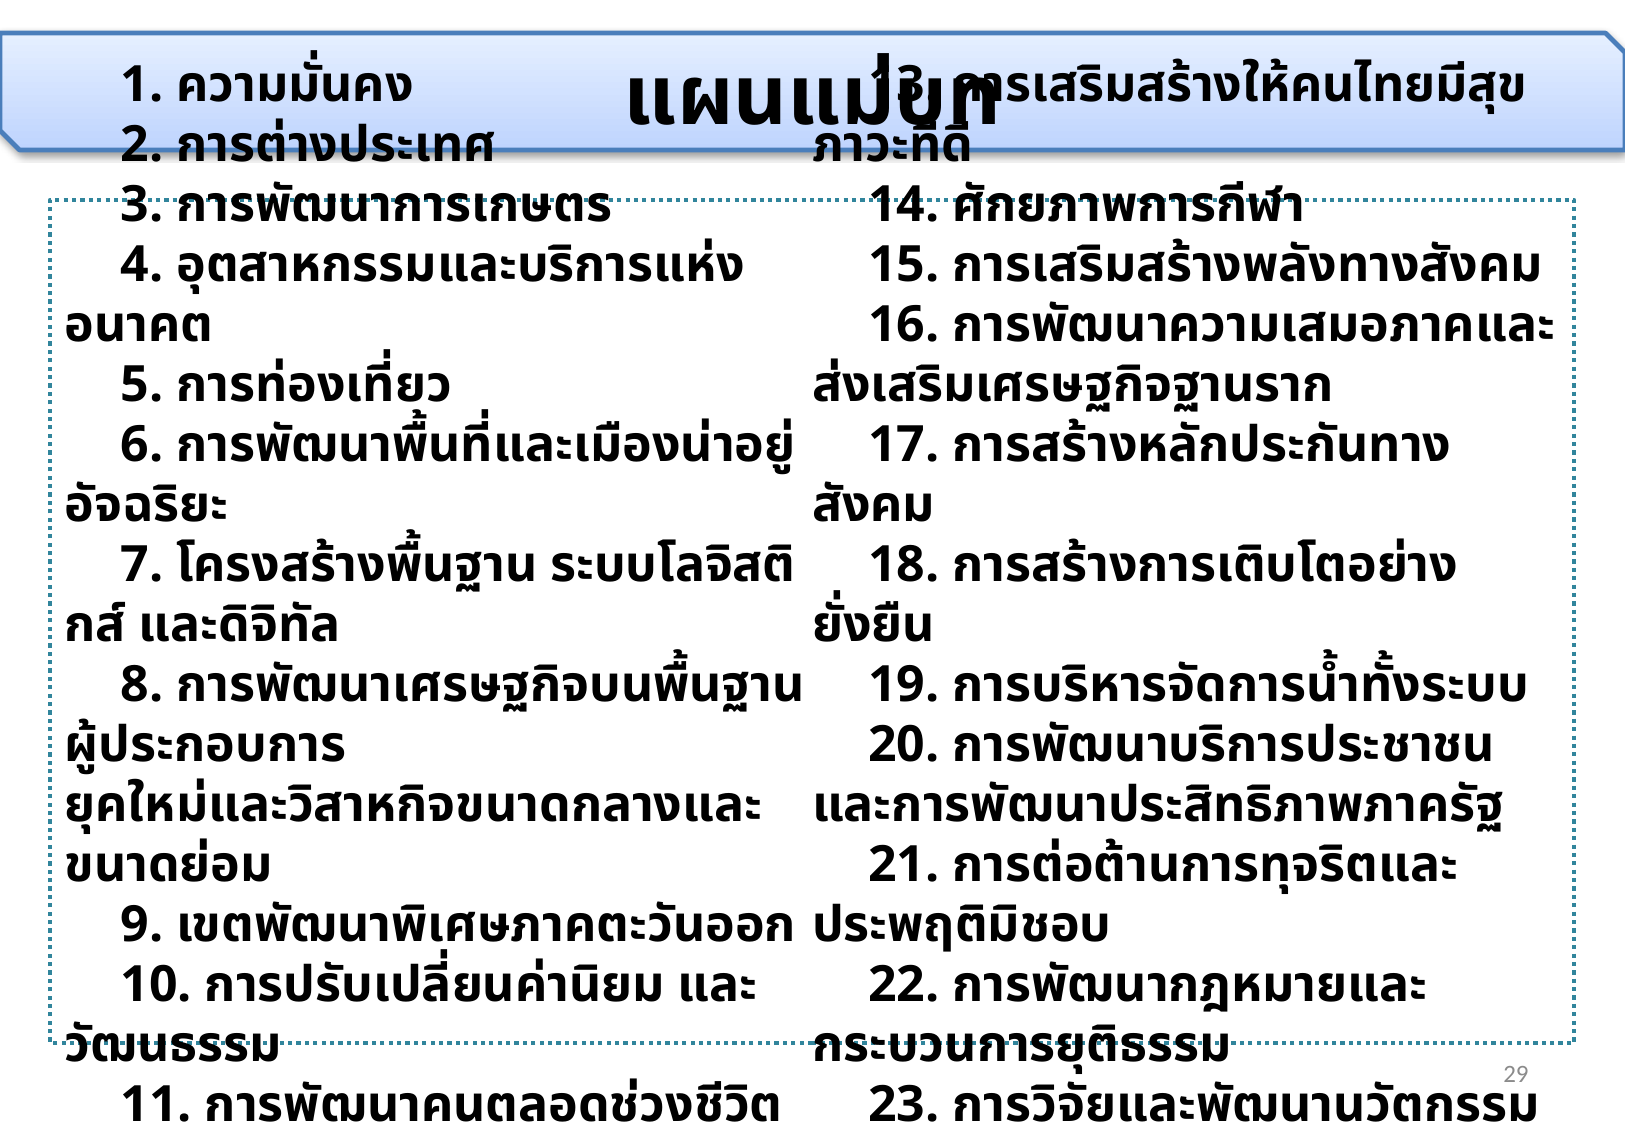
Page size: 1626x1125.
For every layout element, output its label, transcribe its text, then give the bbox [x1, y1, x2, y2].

slide_number 29 [1164, 1042, 1544, 1103]
text_box แผนแม่บท [0, 32, 1625, 151]
text_box 1. ความมั่นคง 2. การต่างประเทศ 3. การพัฒนาการเกษตร 4. อุตสาหกรรมและบริการแห่งอนาคต 5. การท่องเที่ยว 6. การพัฒนาพื้นที่และเมืองน่าอยู่อัจฉริยะ 7. โครงสร้างพื้นฐาน ระบบโลจิสติกส์ และดิจิทัล 8. การพัฒนาเศรษฐกิจบนพื้นฐานผู้ประกอบการ ยุคใหม่และวิสาหกิจขนาดกลางและขนาดย่อม 9. เขตพัฒนาพิเศษภาคตะวันออก 10. การปรับเปลี่ยนค่านิยม และวัฒนธรรม 11. การพัฒนาคนตลอดช่วงชีวิต 12. การพัฒนาการเรียนรู้ 13. การเสริมสร้างให้คนไทยมีสุขภาวะที่ดี 14. ศักยภาพการกีฬา 15. การเสริมสร้างพลังทางสังคม 16. การพัฒนาความเสมอภาคและส่งเสริมเศรษฐกิจฐานราก 17. การสร้างหลักประกันทางสังคม 18. การสร้างการเติบโตอย่างยั่งยืน 19. การบริหารจัดการน้ำทั้งระบบ 20. การพัฒนาบริการประชาชน และการพัฒนาประสิทธิภาพภาครัฐ 21. การต่อต้านการทุจริตและประพฤติมิชอบ 22. การพัฒนากฎหมายและกระบวนการยุติธรรม 23. การวิจัยและพัฒนานวัตกรรม [48, 198, 1576, 1045]
